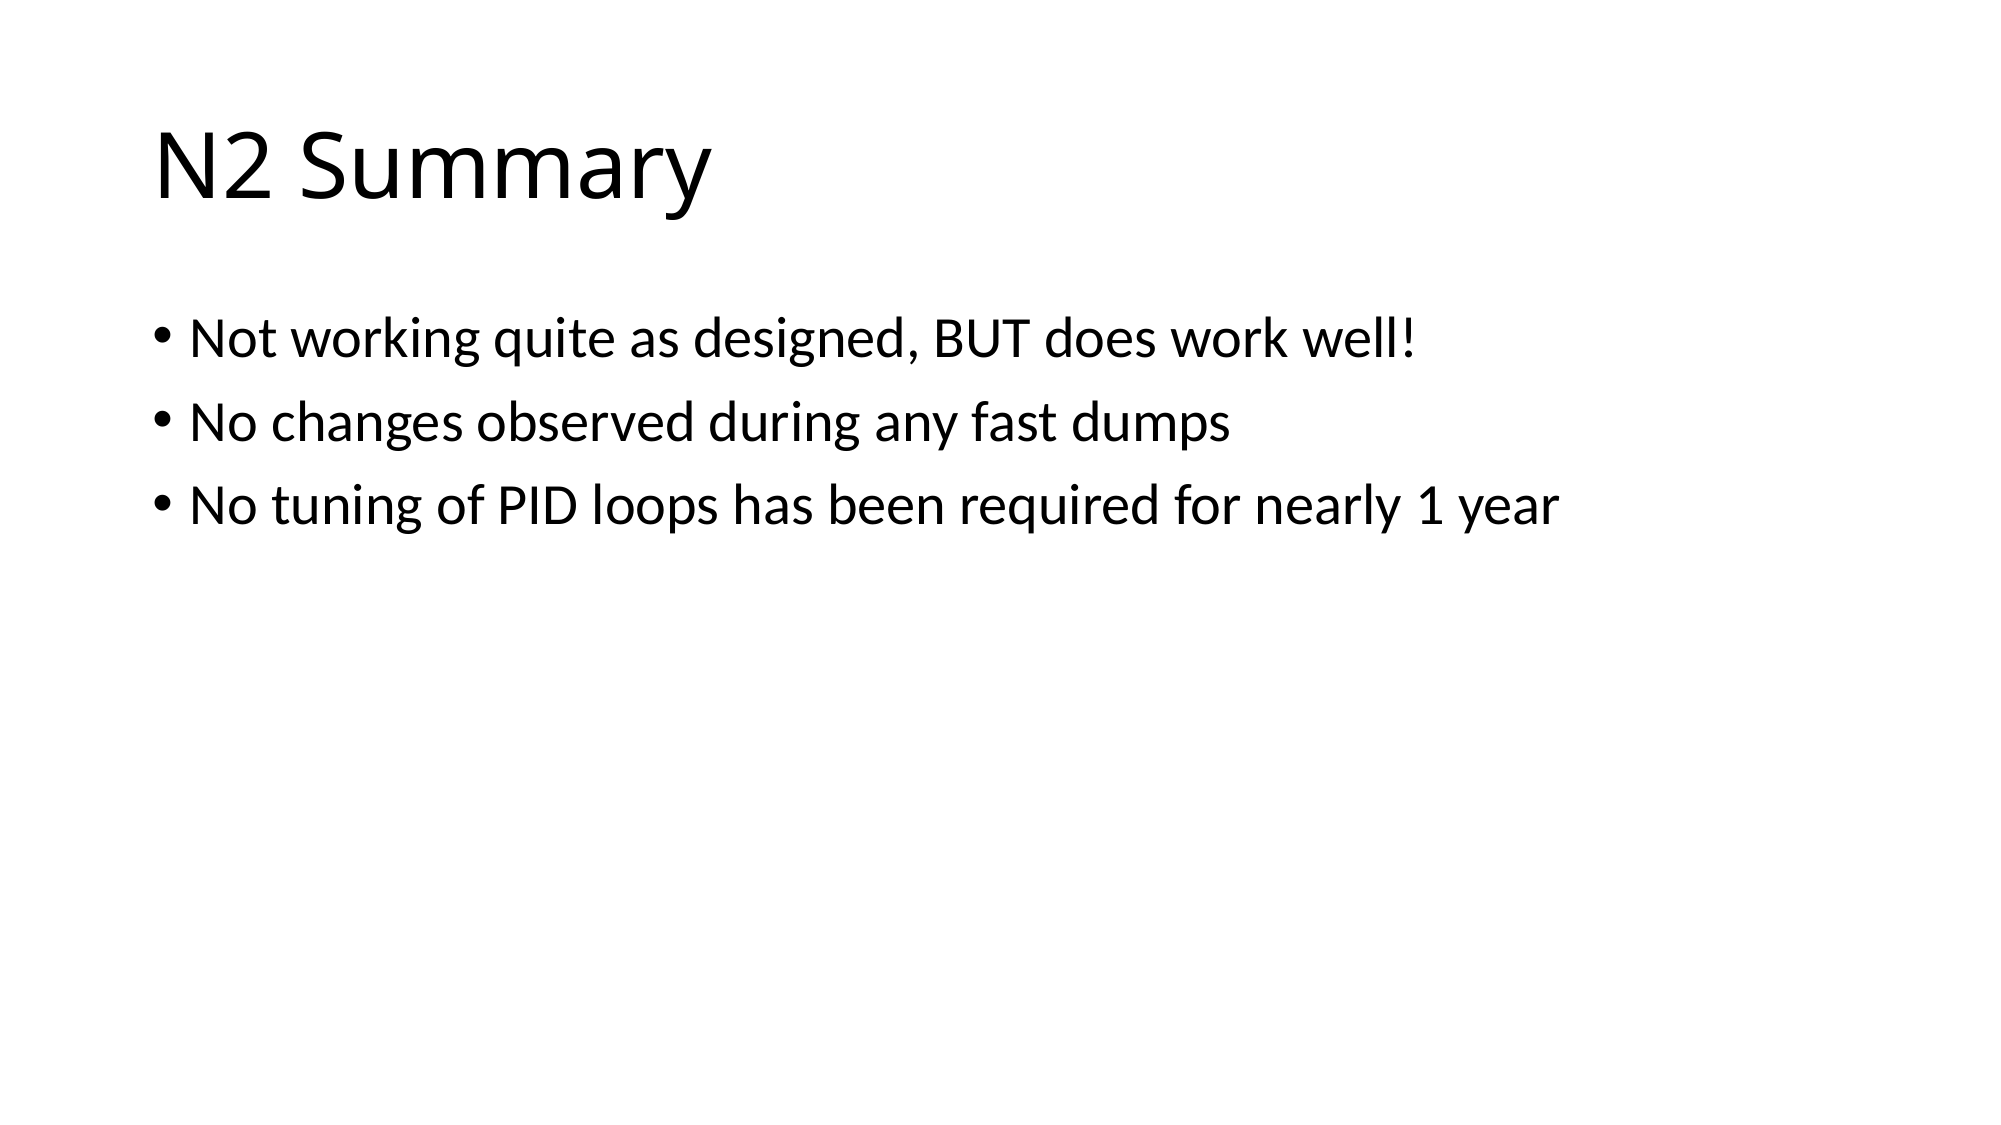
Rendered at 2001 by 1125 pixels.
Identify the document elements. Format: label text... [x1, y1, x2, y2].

list Not working quite as designed, BUT does work well! No changes observed during any fast dumps No tuning of PID loops has been required for nearly 1 year [137, 299, 1863, 1014]
title N2 Summary [137, 59, 1863, 278]
